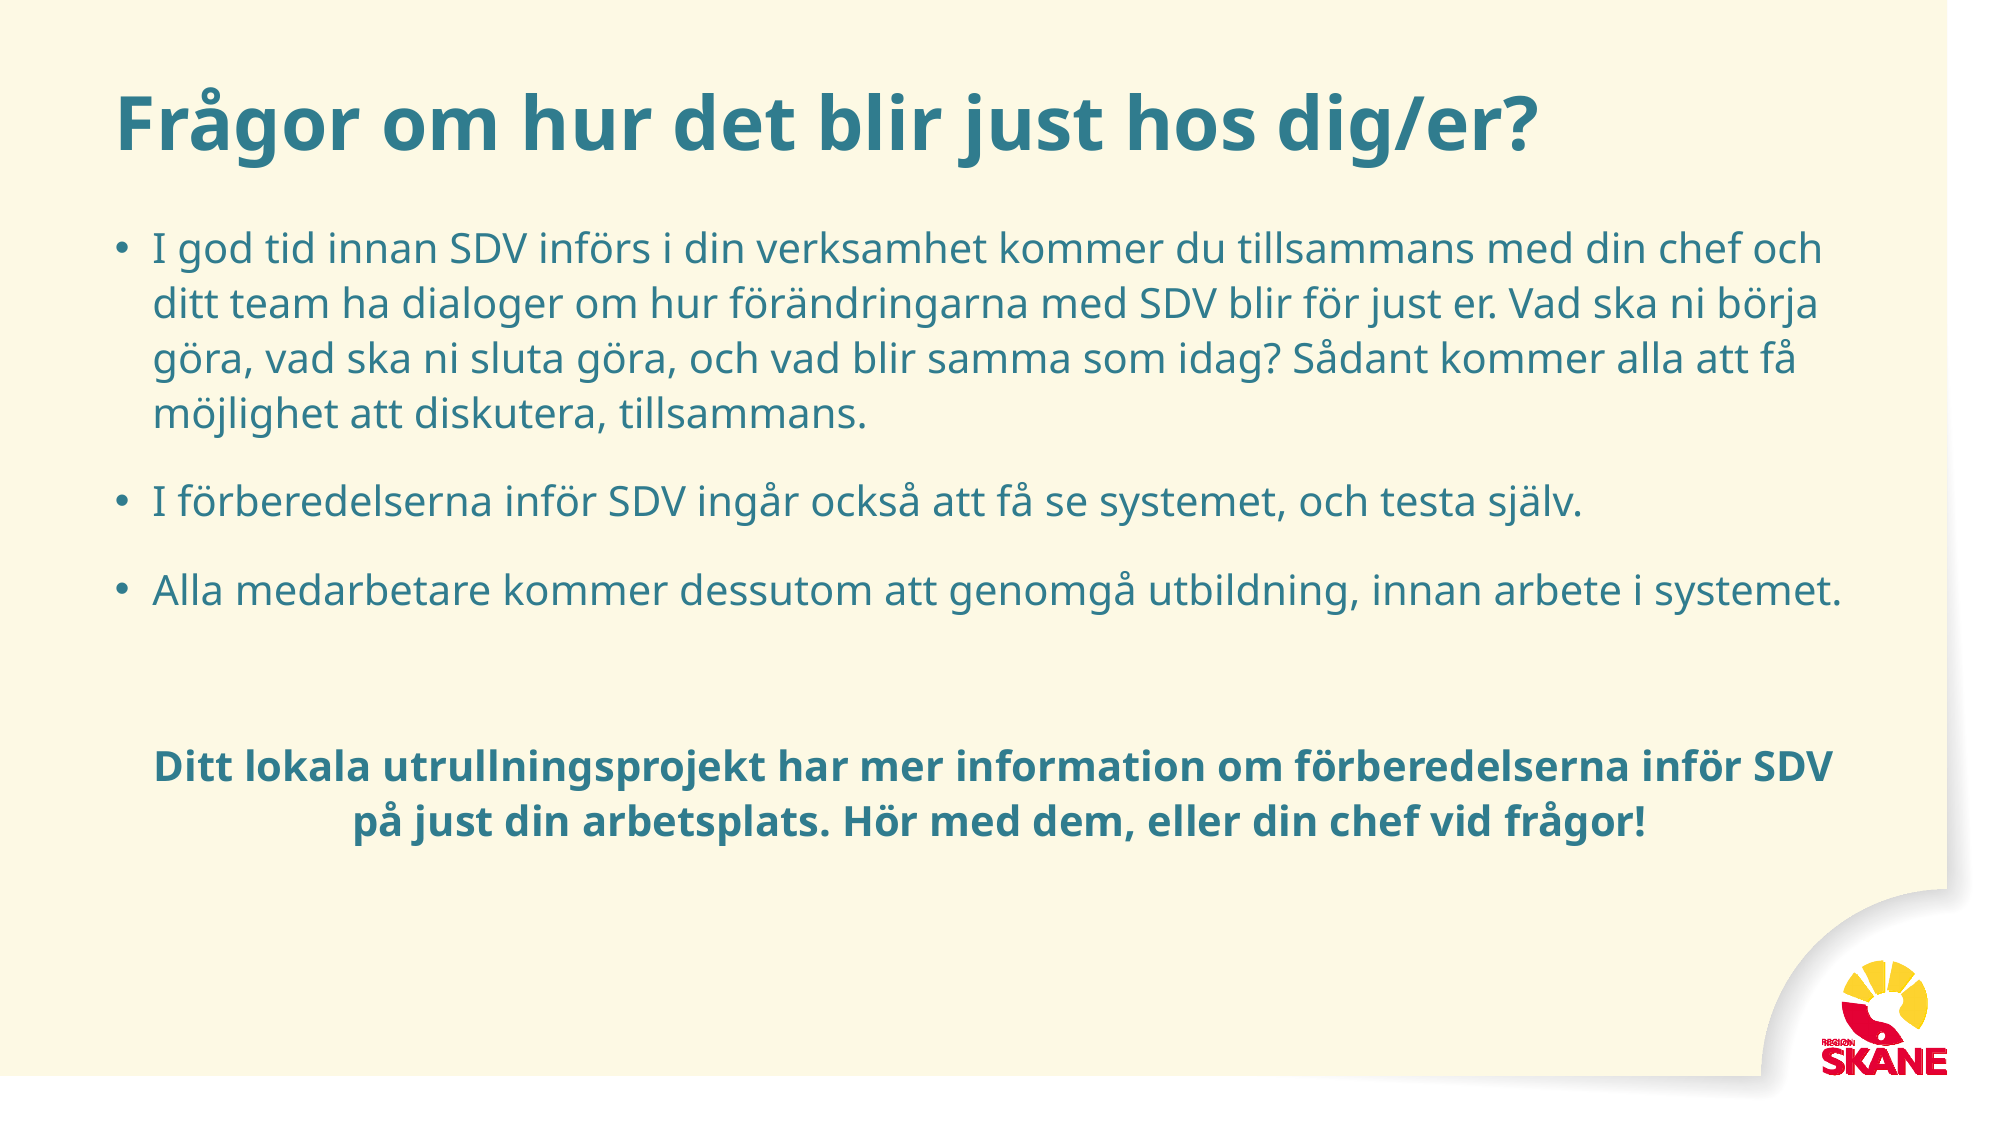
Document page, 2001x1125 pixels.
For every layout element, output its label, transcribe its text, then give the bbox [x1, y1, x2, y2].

picture [0, 0, 2001, 1125]
title Frågor om hur det blir just hos dig/er? [99, 59, 1900, 182]
list I god tid innan SDV införs i din verksamhet kommer du tillsammans med din chef och ditt team ha dialoger om hur förändringarna med SDV blir för just er. Vad ska ni börja göra, vad ska ni sluta göra, och vad blir samma som idag? Sådant kommer alla att få möjlighet att diskutera, tillsammans. I förberedelserna inför SDV ingår också att få se systemet, och testa själv. Alla medarbetare kommer dessutom att genomgå utbildning, innan arbete i systemet. Ditt lokala utrullningsprojekt har mer information om förberedelserna inför SDV på just din arbetsplats. Hör med dem, eller din chef vid frågor! [99, 209, 1900, 1005]
